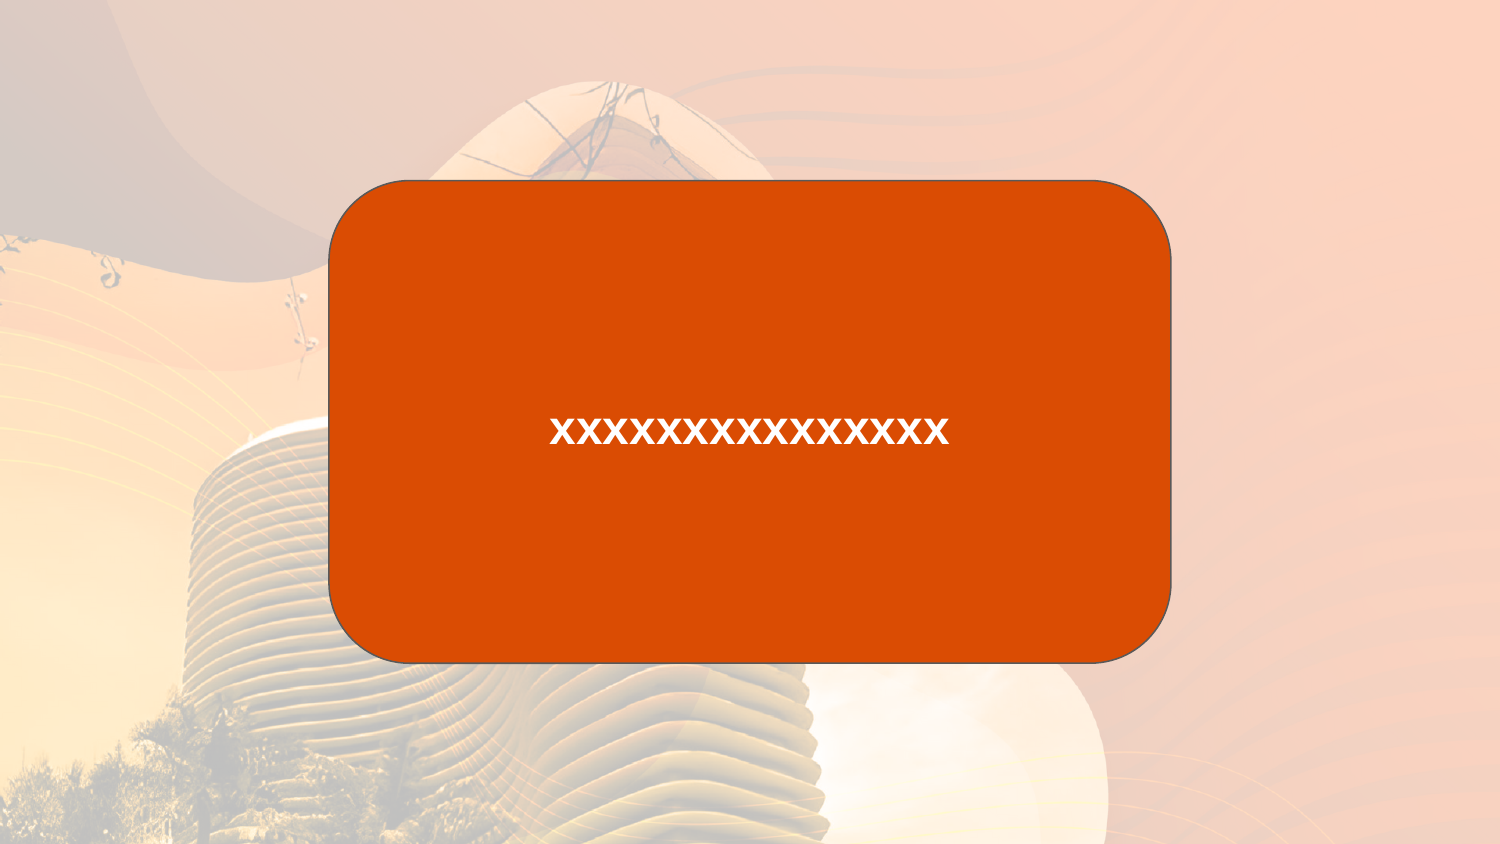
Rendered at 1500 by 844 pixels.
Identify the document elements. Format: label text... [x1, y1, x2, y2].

text_box [328, 462, 1171, 664]
picture [0, 0, 1500, 844]
text_box [328, 180, 1171, 381]
text_box xxxxxxxxxxxxxxx [266, 381, 1234, 462]
